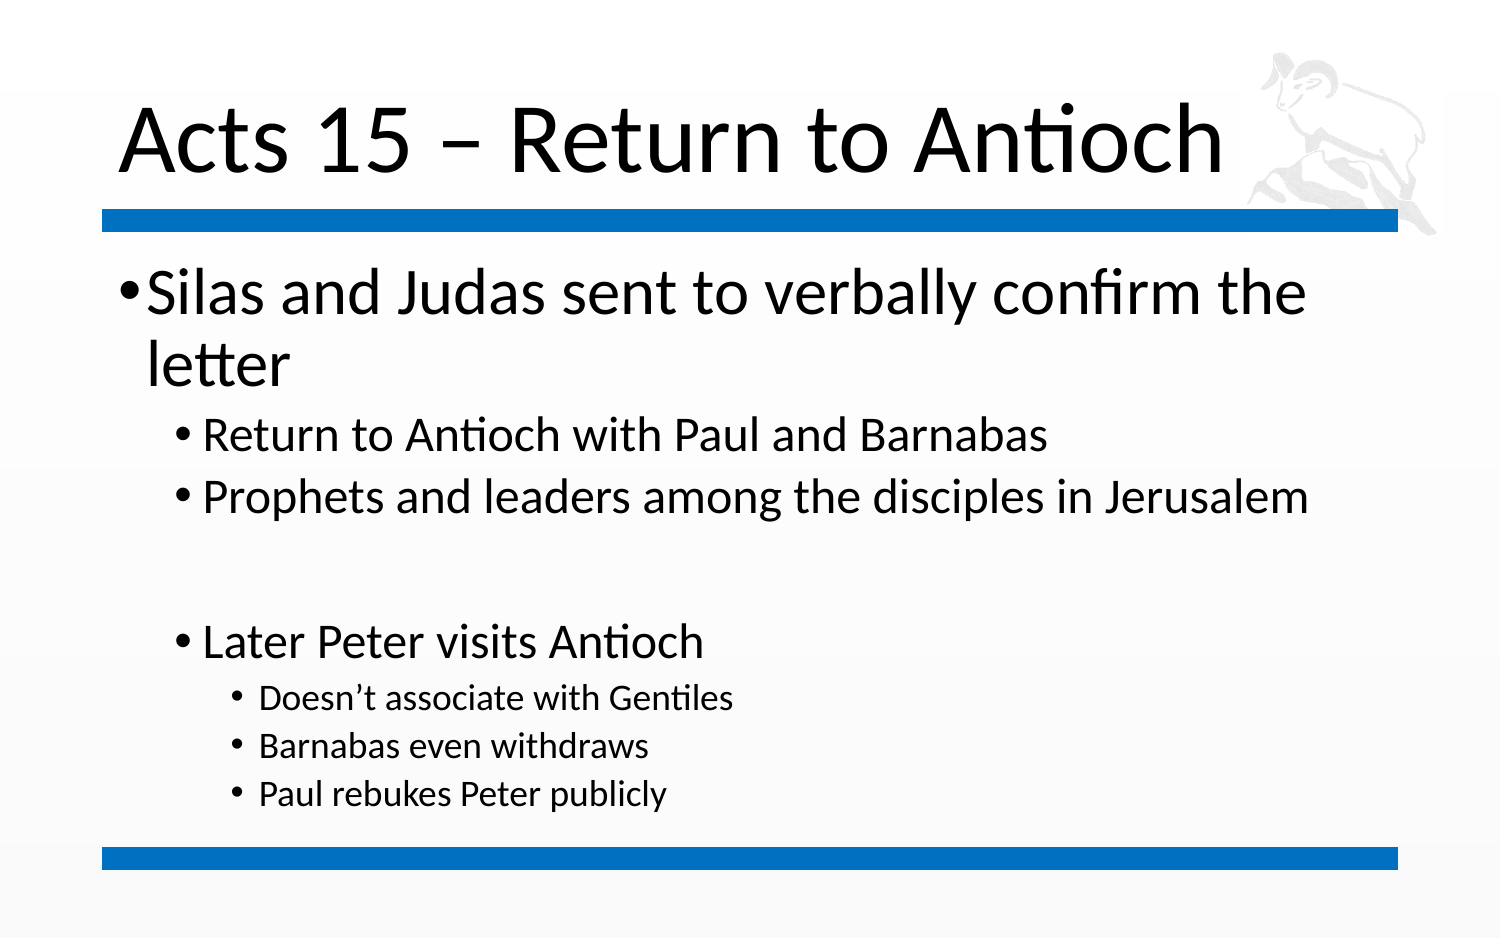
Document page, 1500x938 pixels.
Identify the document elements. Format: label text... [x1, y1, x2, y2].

title Acts 15 – Return to Antioch [103, 49, 1397, 232]
list Silas and Judas sent to verbally confirm the letter Return to Antioch with Paul and Barnabas Prophets and leaders among the disciples in Jerusalem Later Peter visits Antioch Doesn’t associate with Gentiles Barnabas even withdraws Paul rebukes Peter publicly [103, 249, 1397, 845]
